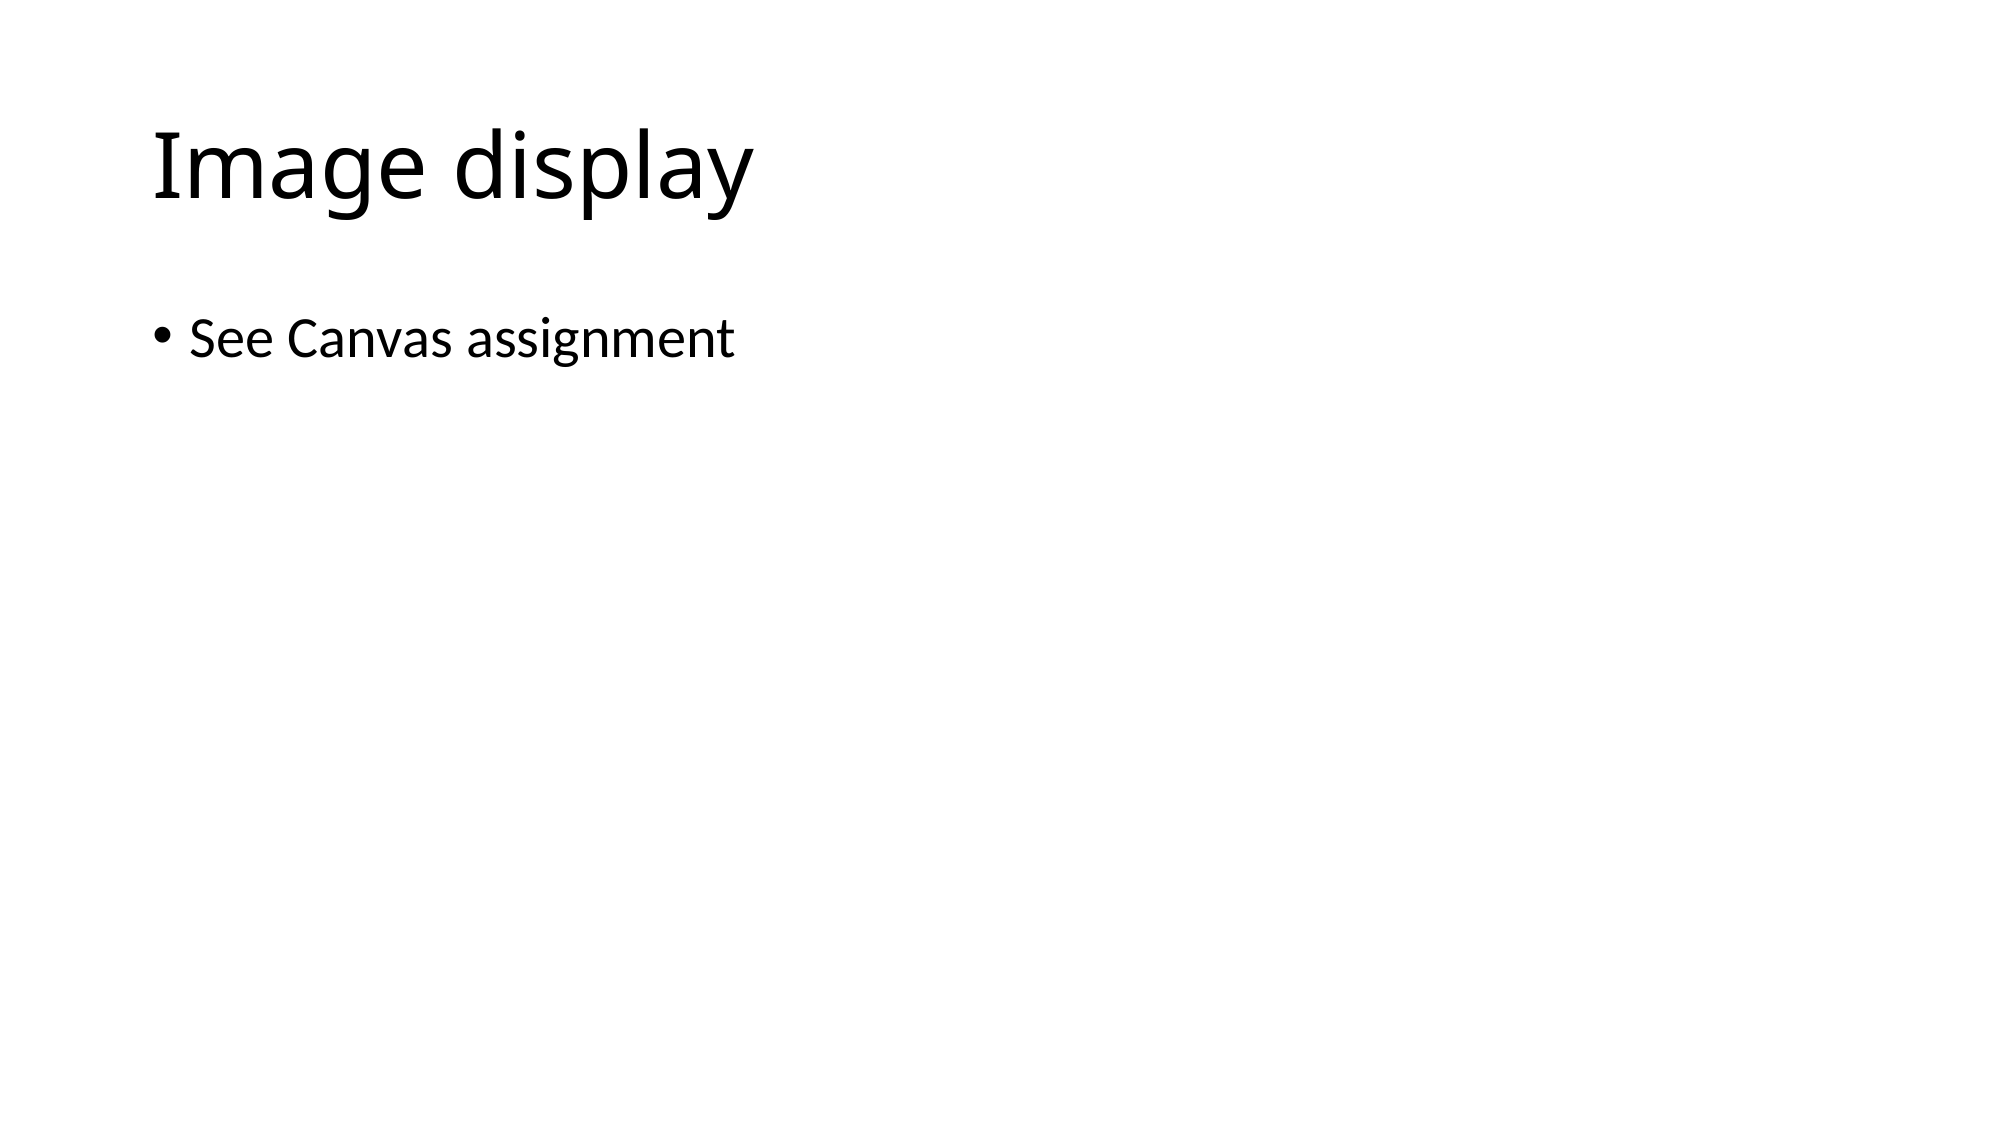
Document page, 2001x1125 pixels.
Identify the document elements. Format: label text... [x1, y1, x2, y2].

list See Canvas assignment [137, 299, 1863, 1014]
title Image display [137, 59, 1863, 278]
